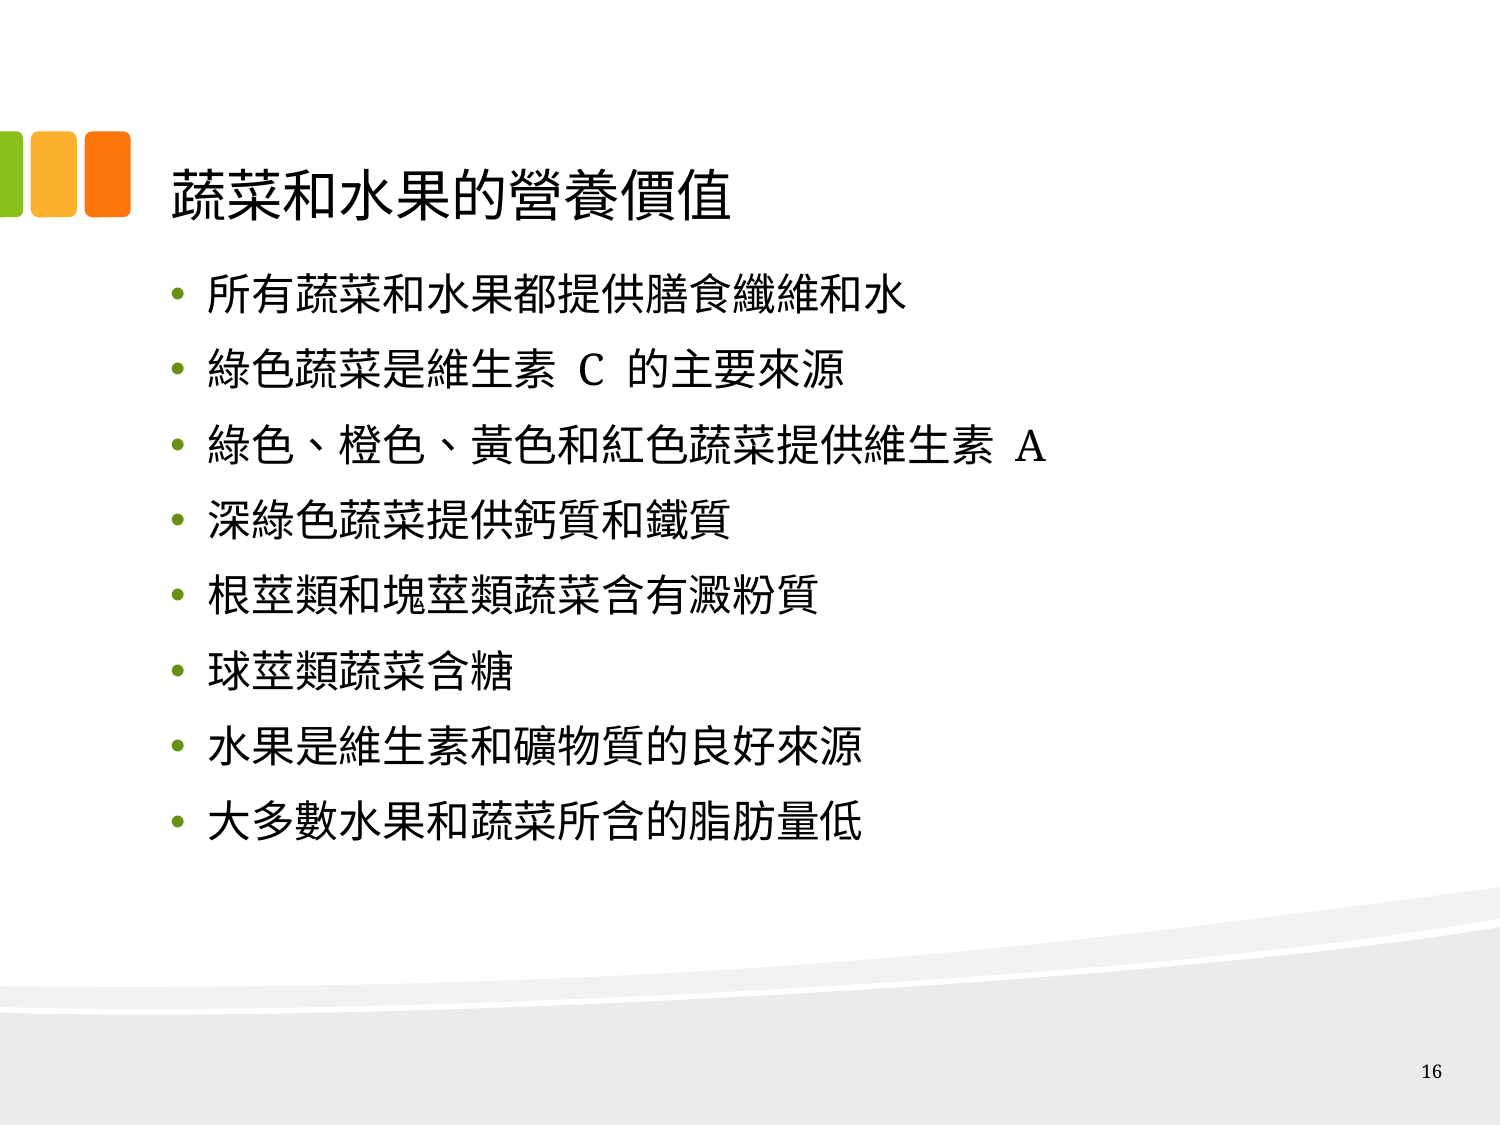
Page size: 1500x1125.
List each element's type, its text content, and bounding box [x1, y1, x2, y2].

title 蔬菜和水果的營養價值 [150, 24, 1350, 238]
slide_number 16 [1362, 1057, 1463, 1088]
list 所有蔬菜和水果都提供膳食纖維和水 綠色蔬菜是維生素 C 的主要來源 綠色、橙色、黃色和紅色蔬菜提供維生素 A 深綠色蔬菜提供鈣質和鐵質 根莖類和塊莖類蔬菜含有澱粉質 球莖類蔬菜含糖 水果是維生素和礦物質的良好來源 大多數水果和蔬菜所含的脂肪量低 [150, 262, 1350, 1013]
